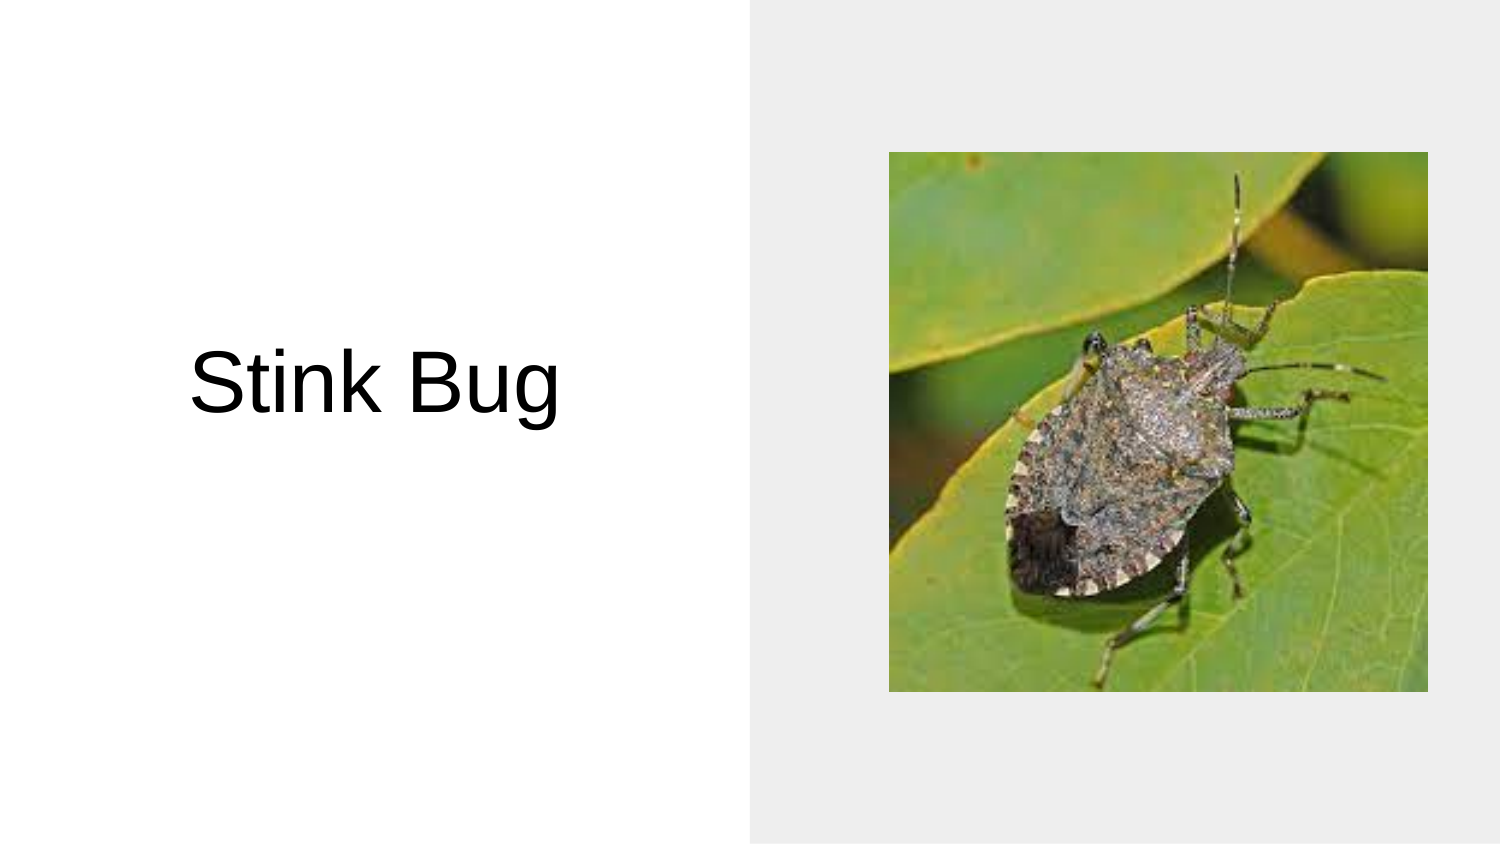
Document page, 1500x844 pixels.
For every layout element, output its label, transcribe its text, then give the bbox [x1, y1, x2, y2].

title Stink Bug [43, 202, 708, 446]
picture [889, 151, 1428, 692]
